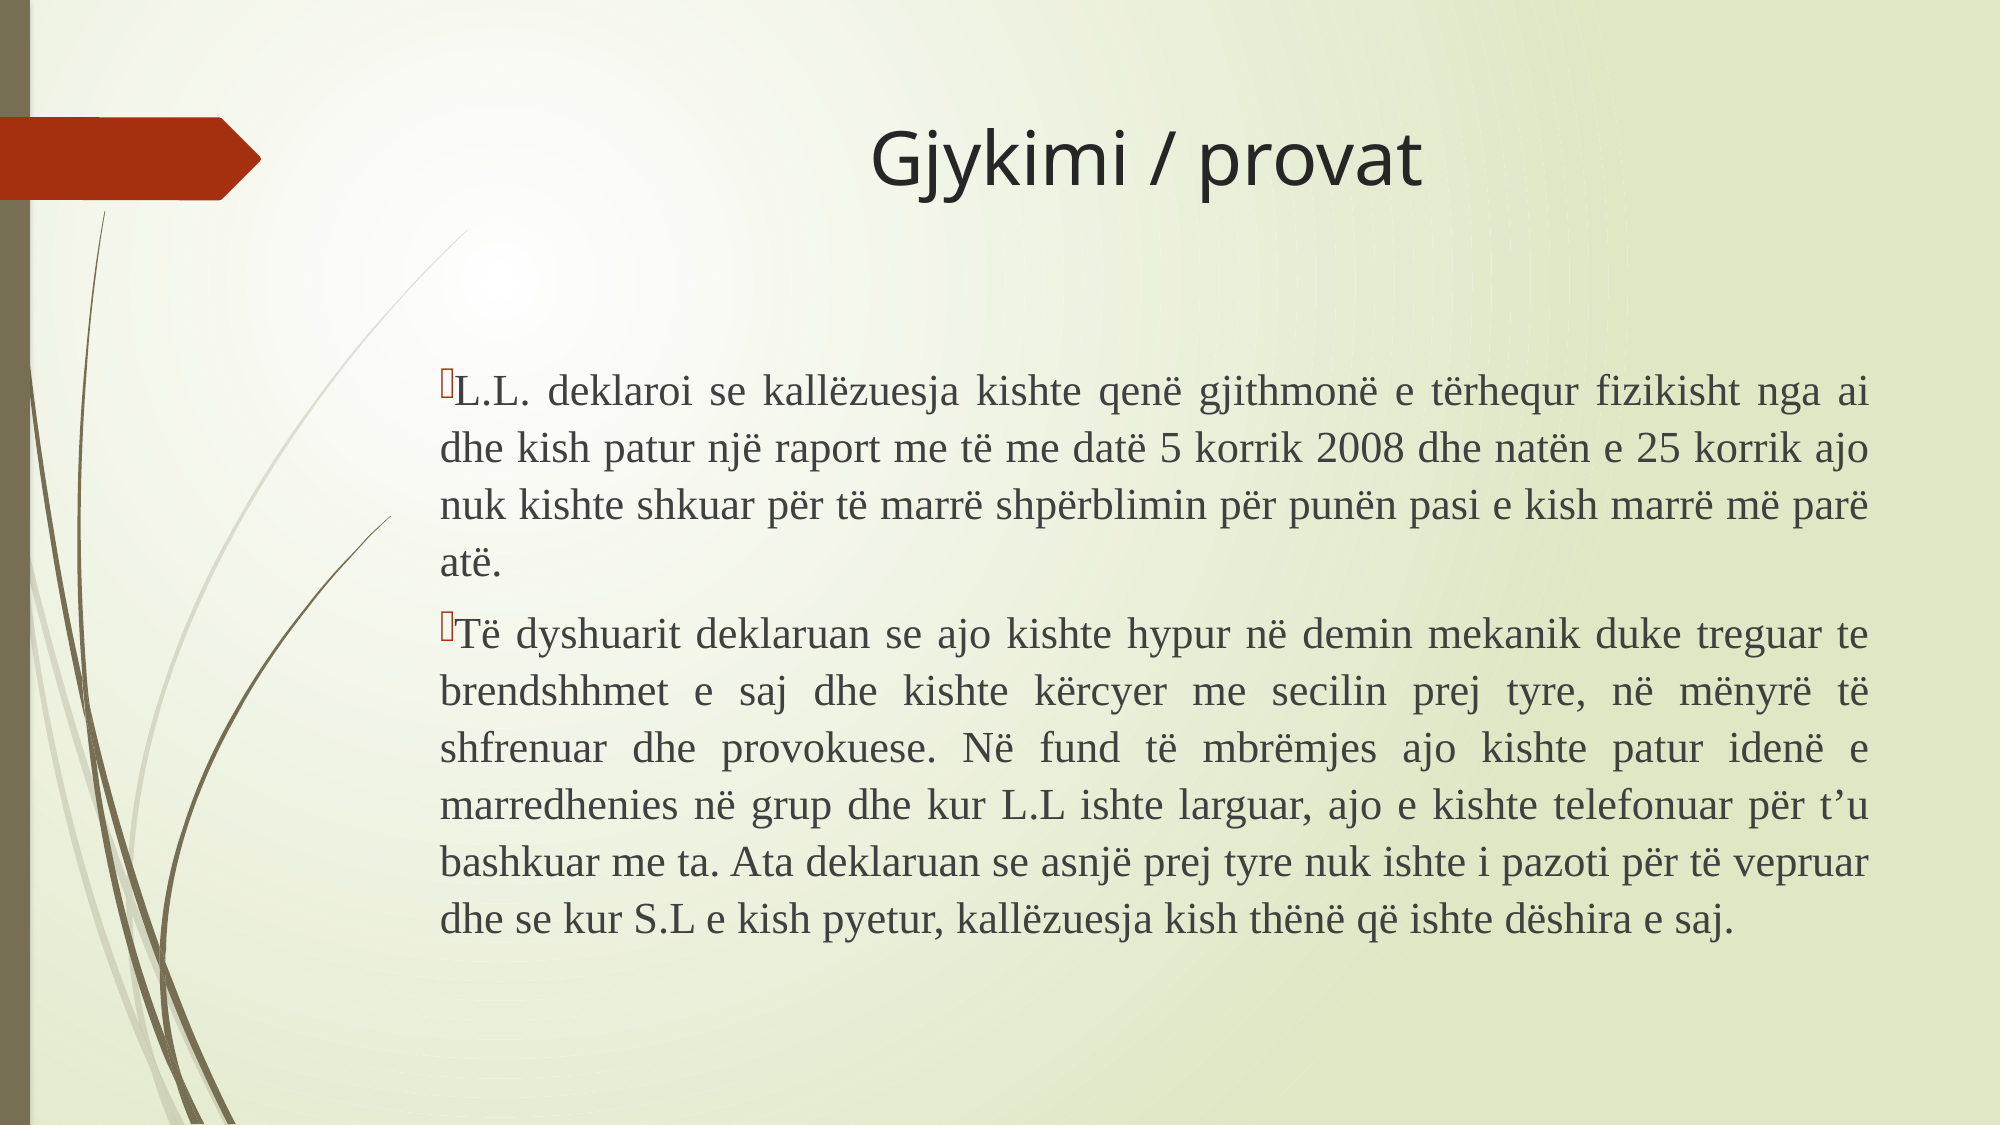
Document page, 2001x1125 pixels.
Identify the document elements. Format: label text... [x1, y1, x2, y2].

title Gjykimi / provat [425, 102, 1888, 313]
list L.L. deklaroi se kallëzuesja kishte qenë gjithmonë e tërhequr fizikisht nga ai dhe kish patur një raport me të me datë 5 korrik 2008 dhe natën e 25 korrik ajo nuk kishte shkuar për të marrë shpërblimin për punën pasi e kish marrë më parë atë. Të dyshuarit deklaruan se ajo kishte hypur në demin mekanik duke treguar te brendshhmet e saj dhe kishte kërcyer me secilin prej tyre, në mënyrë të shfrenuar dhe provokuese. Në fund të mbrëmjes ajo kishte patur idenë e marredhenies në grup dhe kur L.L ishte larguar, ajo e kishte telefonuar për t’u bashkuar me ta. Ata deklaruan se asnjë prej tyre nuk ishte i pazoti për të vepruar dhe se kur S.L e kish pyetur, kallëzuesja kish thënë që ishte dëshira e saj. [424, 350, 1888, 970]
